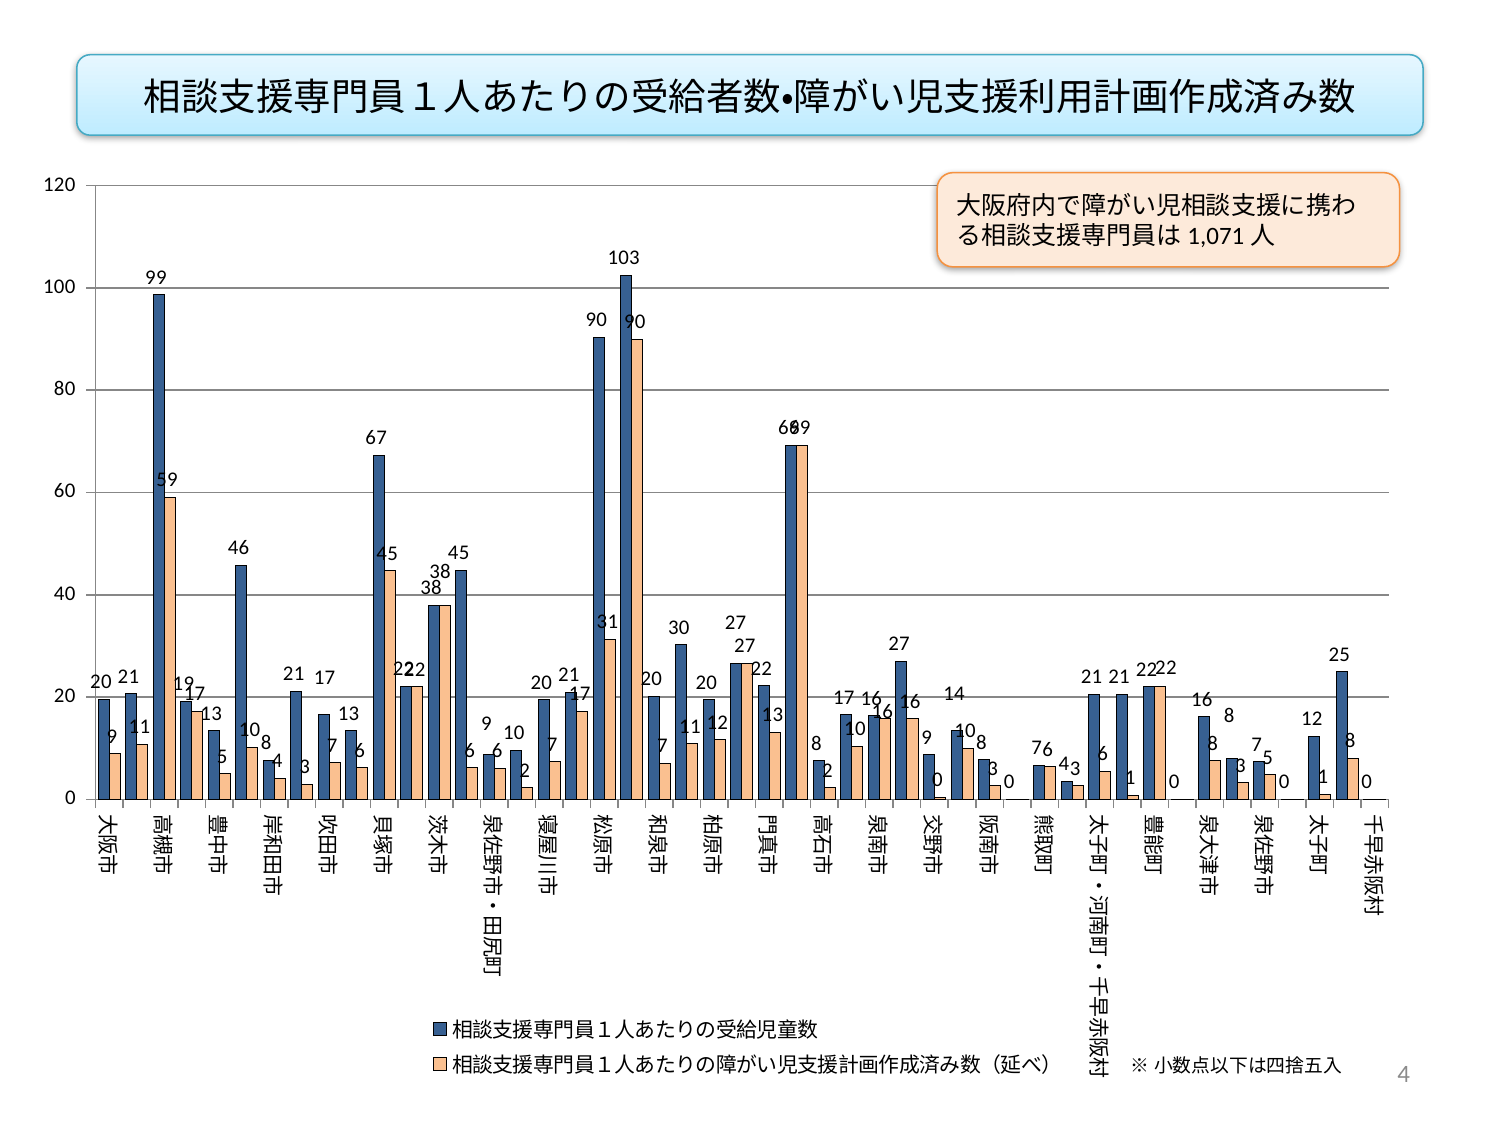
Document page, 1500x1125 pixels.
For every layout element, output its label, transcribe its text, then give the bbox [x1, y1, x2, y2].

chart [35, 94, 1465, 1125]
text_box 相談支援専門員１人あたりの受給者数・障がい児支援利用計画作成済み数 [76, 53, 1424, 93]
